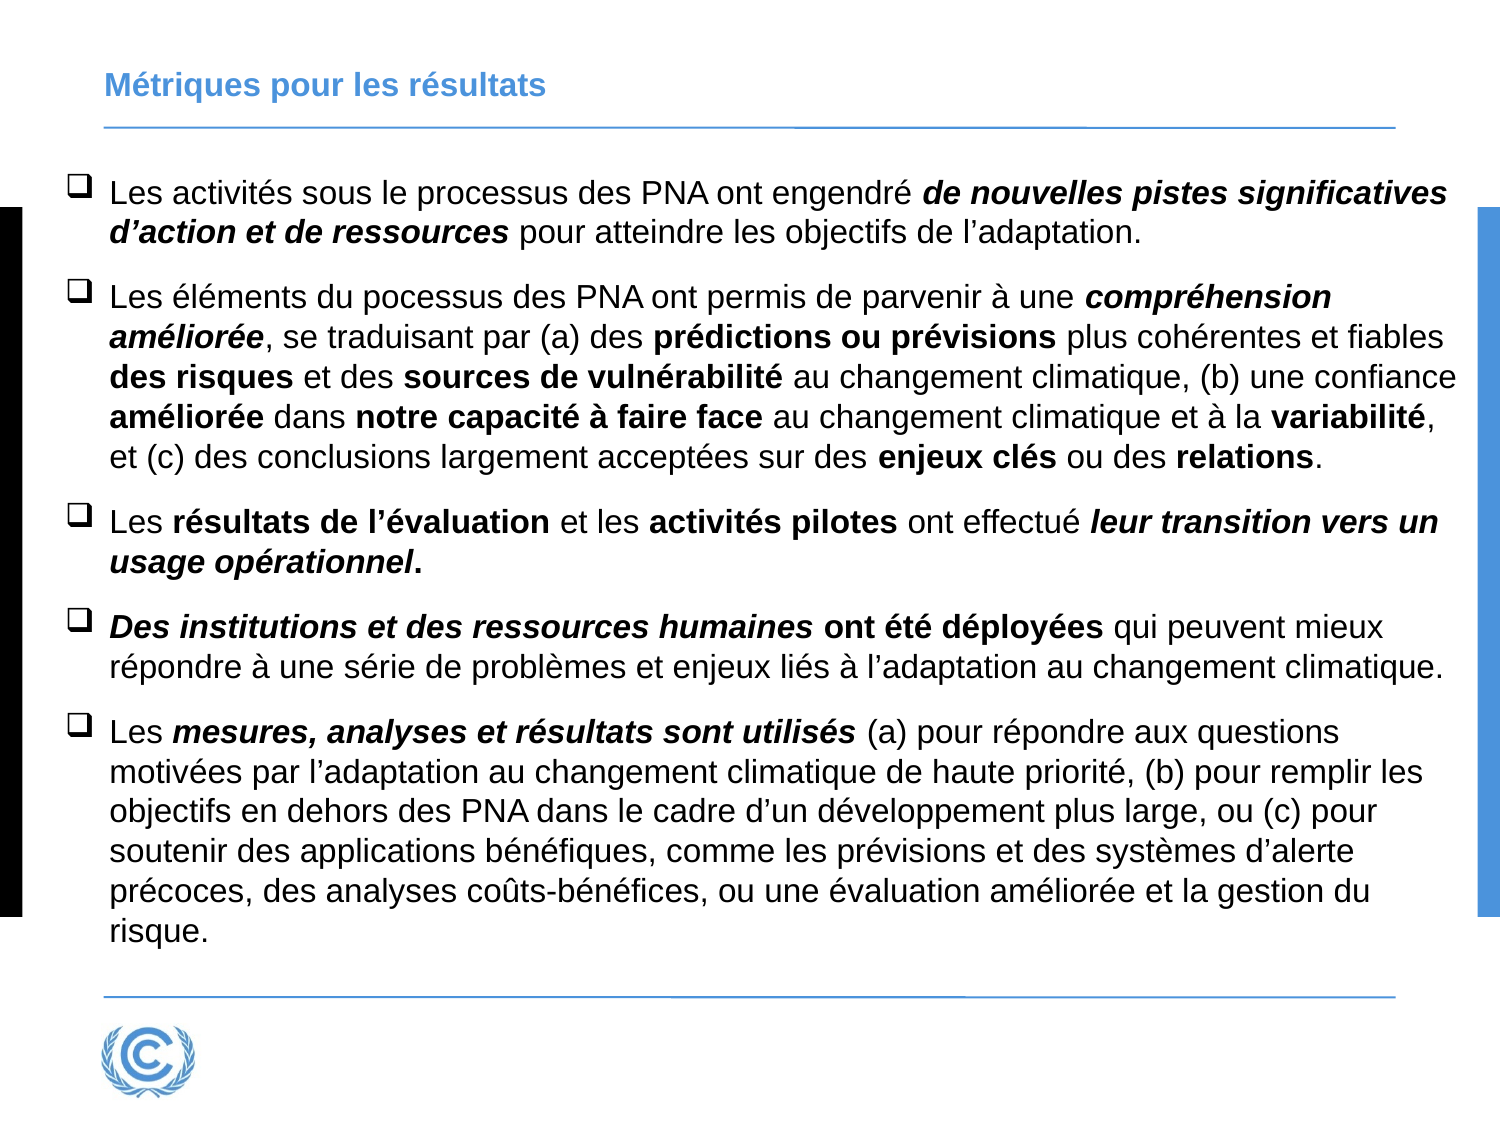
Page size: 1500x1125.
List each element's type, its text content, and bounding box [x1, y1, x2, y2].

picture [101, 1001, 209, 1108]
title Métriques pour les résultats [104, 62, 1396, 114]
list Les activités sous le processus des PNA ont engendré de nouvelles pistes significatives d’action et de ressources pour atteindre les objectifs de l’adaptation. Les éléments du pocessus des PNA ont permis de parvenir à une compréhension améliorée, se traduisant par (a) des prédictions ou prévisions plus cohérentes et fiables des risques et des sources de vulnérabilité au changement climatique, (b) une confiance améliorée dans notre capacité à faire face au changement climatique et à la variabilité, et (c) des conclusions largement acceptées sur des enjeux clés ou des relations. Les résultats de l’évaluation et les activités pilotes ont effectué leur transition vers un usage opérationnel. Des institutions et des ressources humaines ont été déployées qui peuvent mieux répondre à une série de problèmes et enjeux liés à l’adaptation au changement climatique. Les mesures, analyses et résultats sont utilisés (a) pour répondre aux questions motivées par l’adaptation au changement climatique de haute priorité, (b) pour remplir les objectifs en dehors des PNA dans le cadre d’un développement plus large, ou (c) pour soutenir des applications bénéfiques, comme les prévisions et des systèmes d’alerte précoces, des analyses coûts-bénéfices, ou une évaluation améliorée et la gestion du risque. [65, 170, 1459, 974]
